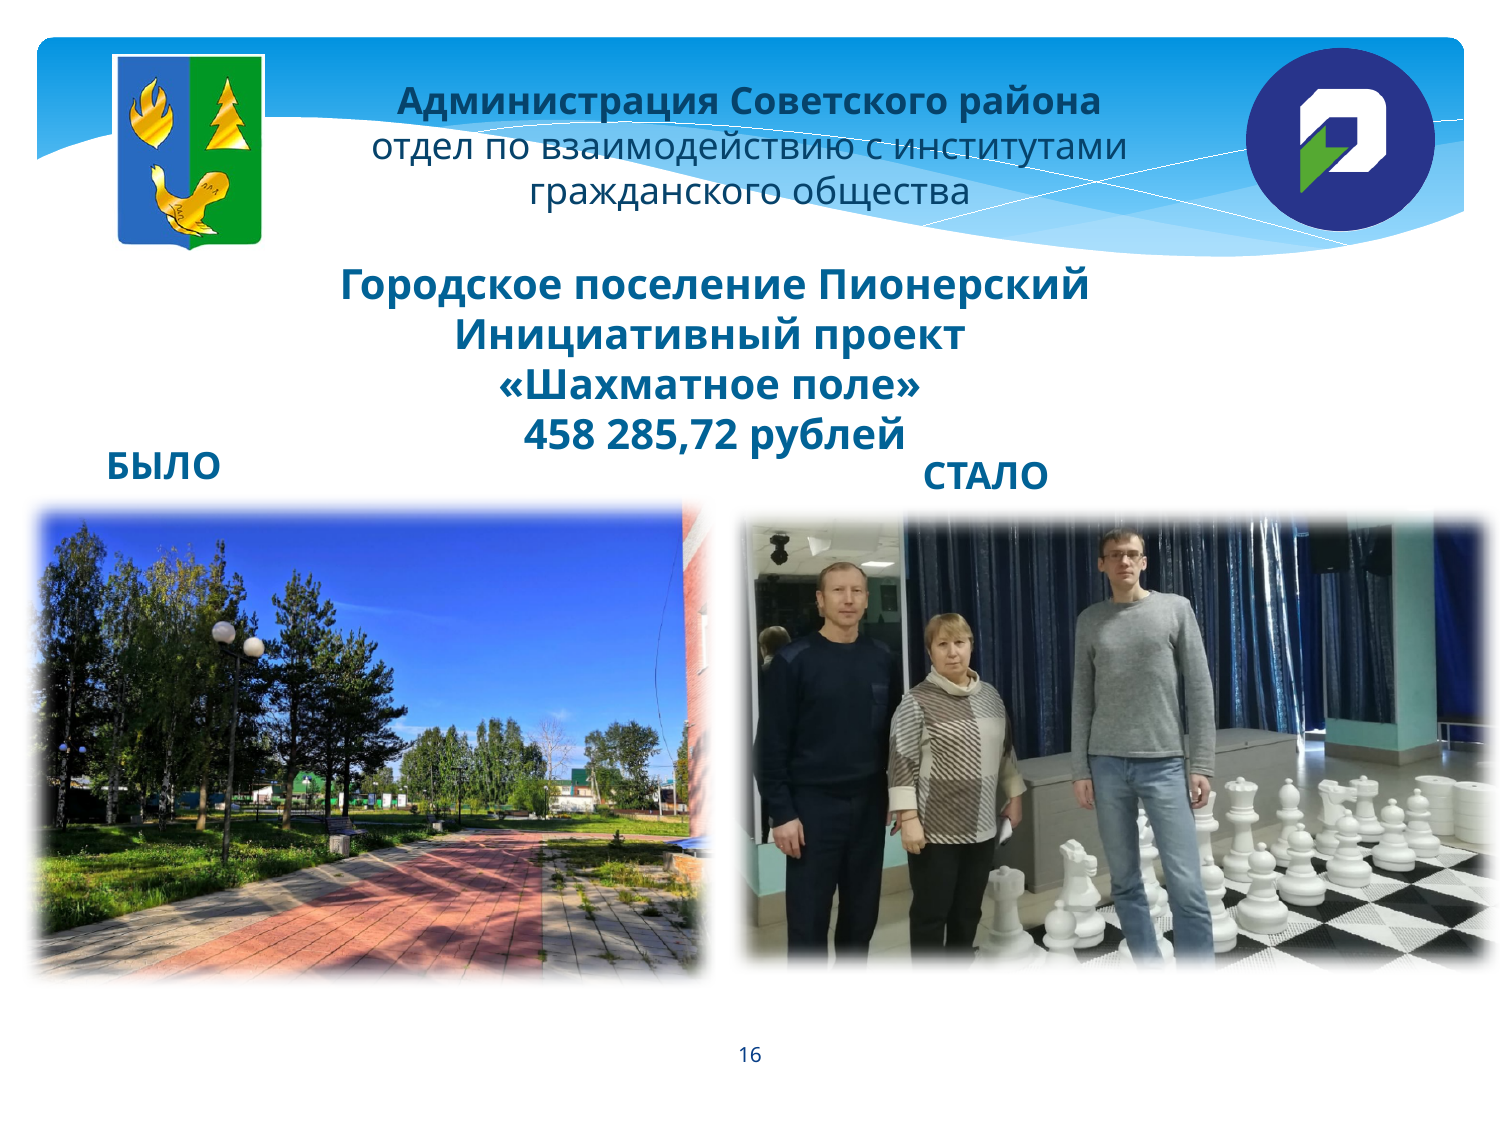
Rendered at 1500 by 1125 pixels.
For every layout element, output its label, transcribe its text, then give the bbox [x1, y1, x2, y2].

text_box БЫЛО [16, 434, 237, 494]
picture [22, 494, 716, 989]
picture [111, 55, 265, 251]
text_box Администрация Советского района отдел по взаимодействию с институтами гражданского общества [356, 70, 1144, 220]
text_box Городское поселение Пионерский Инициативный проект «Шахматное поле» 458 285,72 рублей [186, 250, 1245, 510]
text_box СТАЛО [907, 444, 1065, 503]
picture [1245, 48, 1436, 232]
slide_number 16 [654, 1025, 846, 1086]
picture [729, 504, 1500, 975]
